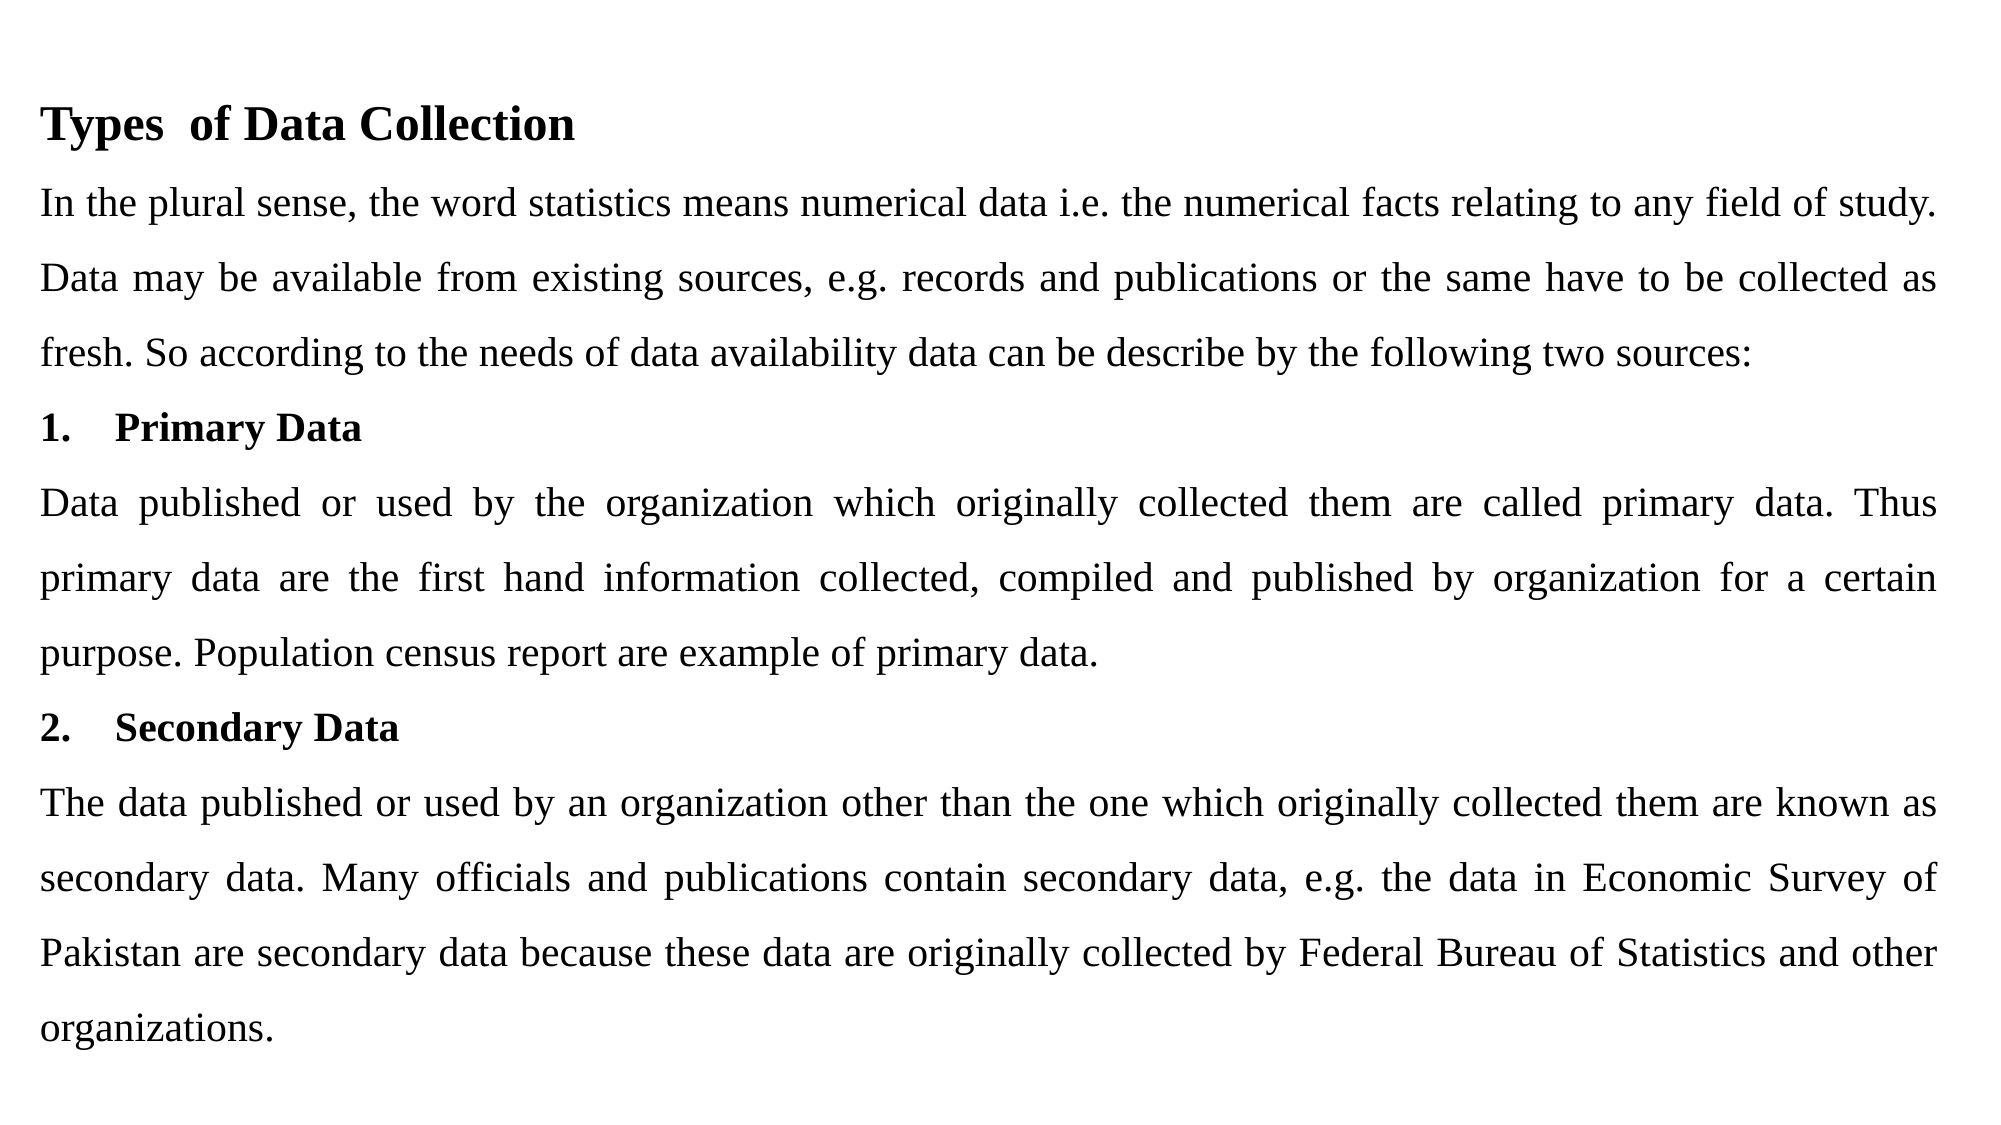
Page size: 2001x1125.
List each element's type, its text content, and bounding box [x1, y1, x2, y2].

text_box Types of Data Collection In the plural sense, the word statistics means numerical data i.e. the numerical facts relating to any field of study. Data may be available from existing sources, e.g. records and publications or the same have to be collected as fresh. So according to the needs of data availability data can be describe by the following two sources: Primary Data Data published or used by the organization which originally collected them are called primary data. Thus primary data are the first hand information collected, compiled and published by organization for a certain purpose. Population census report are example of primary data. Secondary Data The data published or used by an organization other than the one which originally collected them are known as secondary data. Many officials and publications contain secondary data, e.g. the data in Economic Survey of Pakistan are secondary data because these data are originally collected by Federal Bureau of Statistics and other organizations. [25, 52, 1955, 1058]
